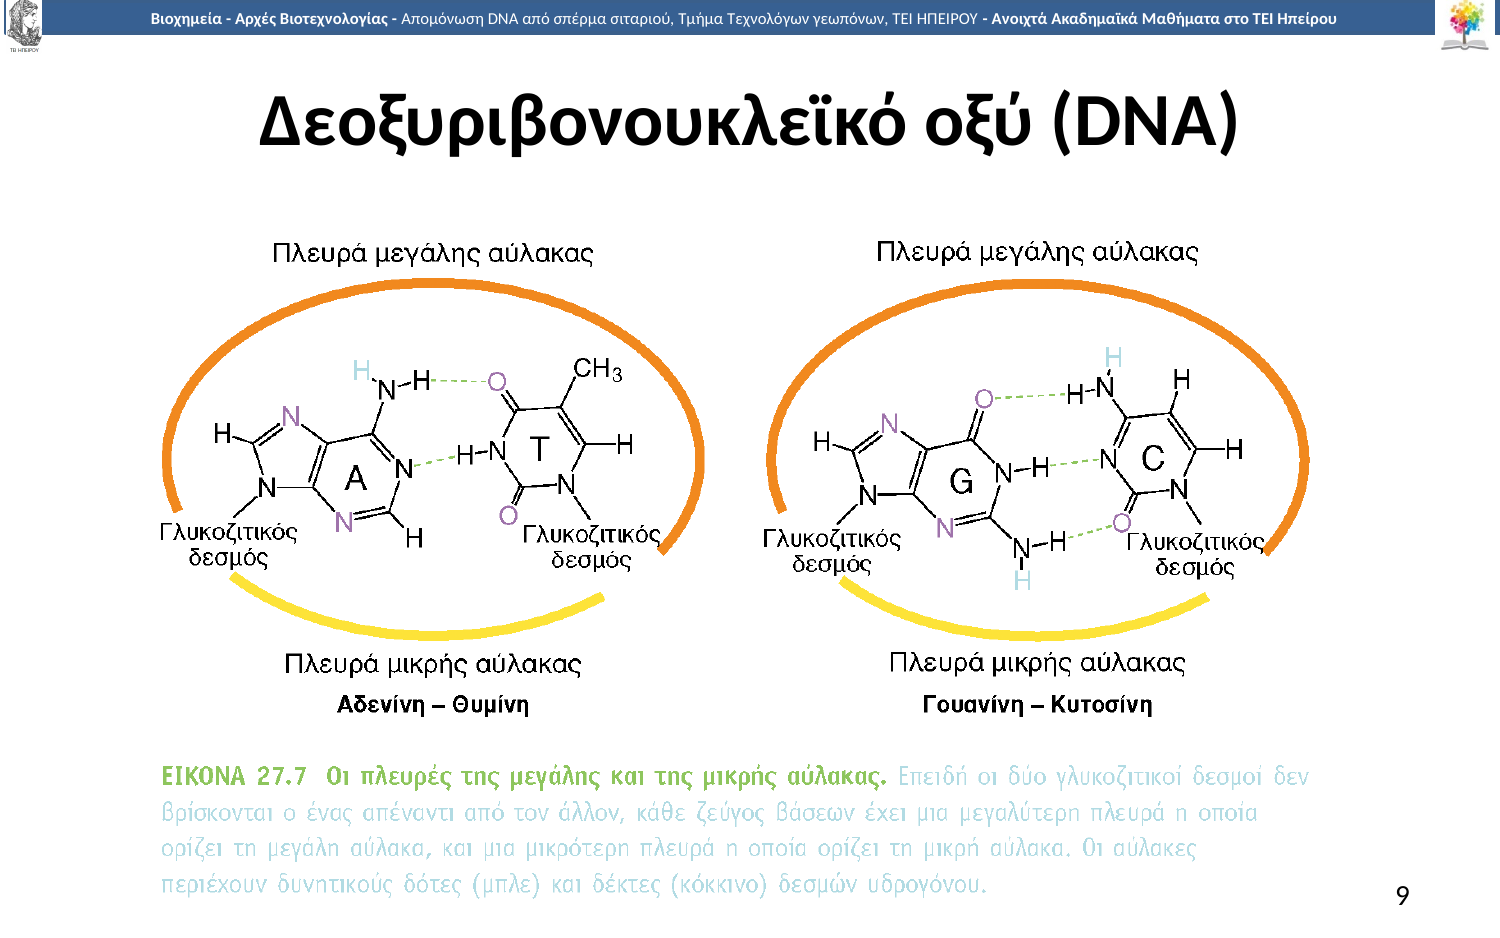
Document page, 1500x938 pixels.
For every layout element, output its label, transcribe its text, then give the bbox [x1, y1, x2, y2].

picture [135, 220, 1329, 911]
picture [6, 1, 42, 54]
title Δεοξυριβονουκλεϊκό οξύ (DNA) [75, 37, 1425, 194]
picture [1435, 1, 1495, 52]
slide_number 9 [1325, 868, 1425, 919]
